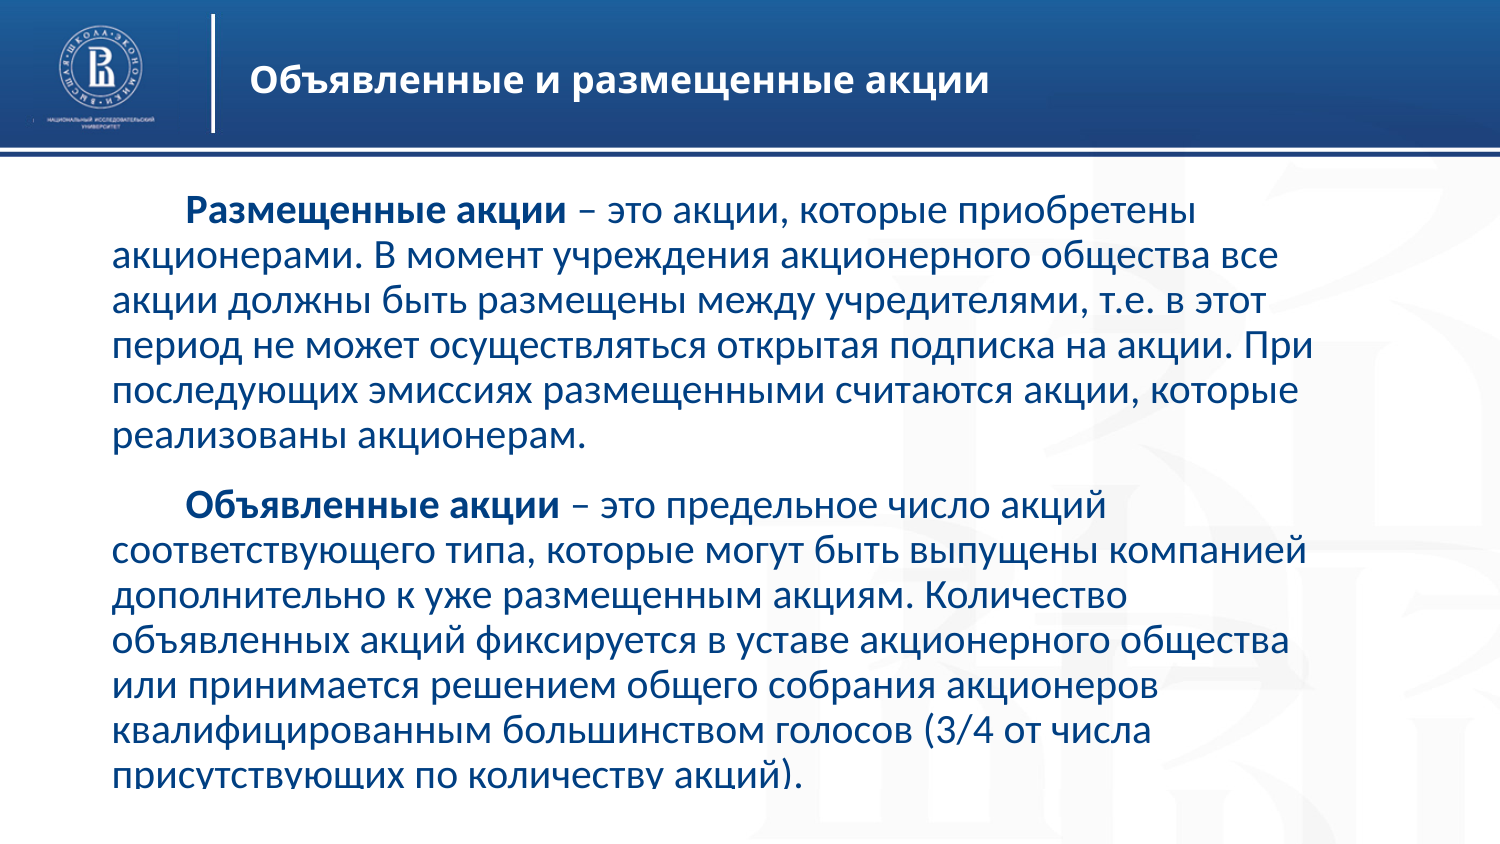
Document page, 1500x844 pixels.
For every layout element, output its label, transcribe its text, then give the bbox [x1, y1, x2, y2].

text_box Объявленные и размещенные акции [234, 52, 1418, 104]
text_box Размещенные акции – это акции, которые приобретены акционерами. В момент учреждения акционерного общества все акции должны быть размещены между учредителями, т.е. в этот период не может осуществляться открытая подписка на акции. При последующих эмиссиях размещенными считаются акции, которые реализованы акционерам. Объявленные акции – это предельное число акций соответствующего типа, которые могут быть выпущены компанией дополнительно к уже размещенным акциям. Количество объявленных акций фиксируется в уставе акционерного общества или принимается решением общего собрания акционеров квалифицированным большинством голосов (3/4 от числа присутствующих по количеству акций). [96, 180, 1352, 806]
picture [0, 0, 1500, 844]
